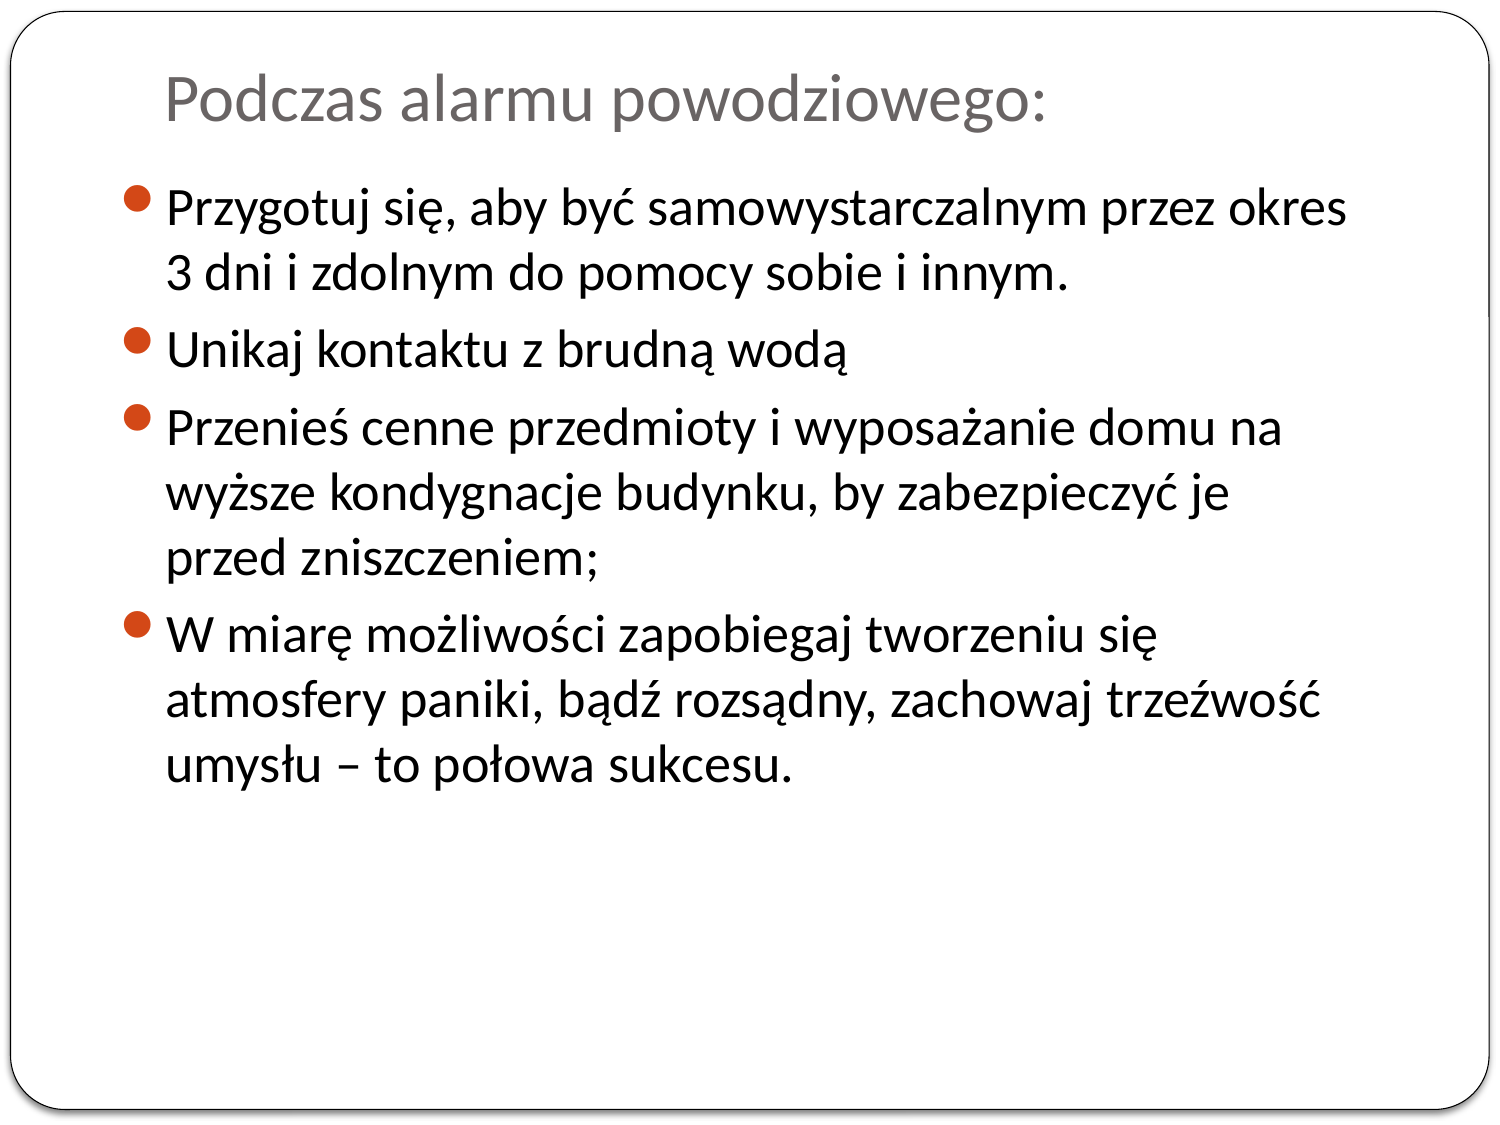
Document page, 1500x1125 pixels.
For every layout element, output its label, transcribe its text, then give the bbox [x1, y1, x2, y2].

list Przygotuj się, aby być samowystarczalnym przez okres 3 dni i zdolnym do pomocy sobie i innym. Unikaj kontaktu z brudną wodą Przenieś cenne przedmioty i wyposażanie domu na wyższe kondygnacje budynku, by zabezpieczyć je przed zniszczeniem; W miarę możliwości zapobiegaj tworzeniu się atmosfery paniki, bądź rozsądny, zachowaj trzeźwość umysłu – to połowa sukcesu. [105, 164, 1381, 914]
title Podczas alarmu powodziowego: [150, 45, 1425, 233]
